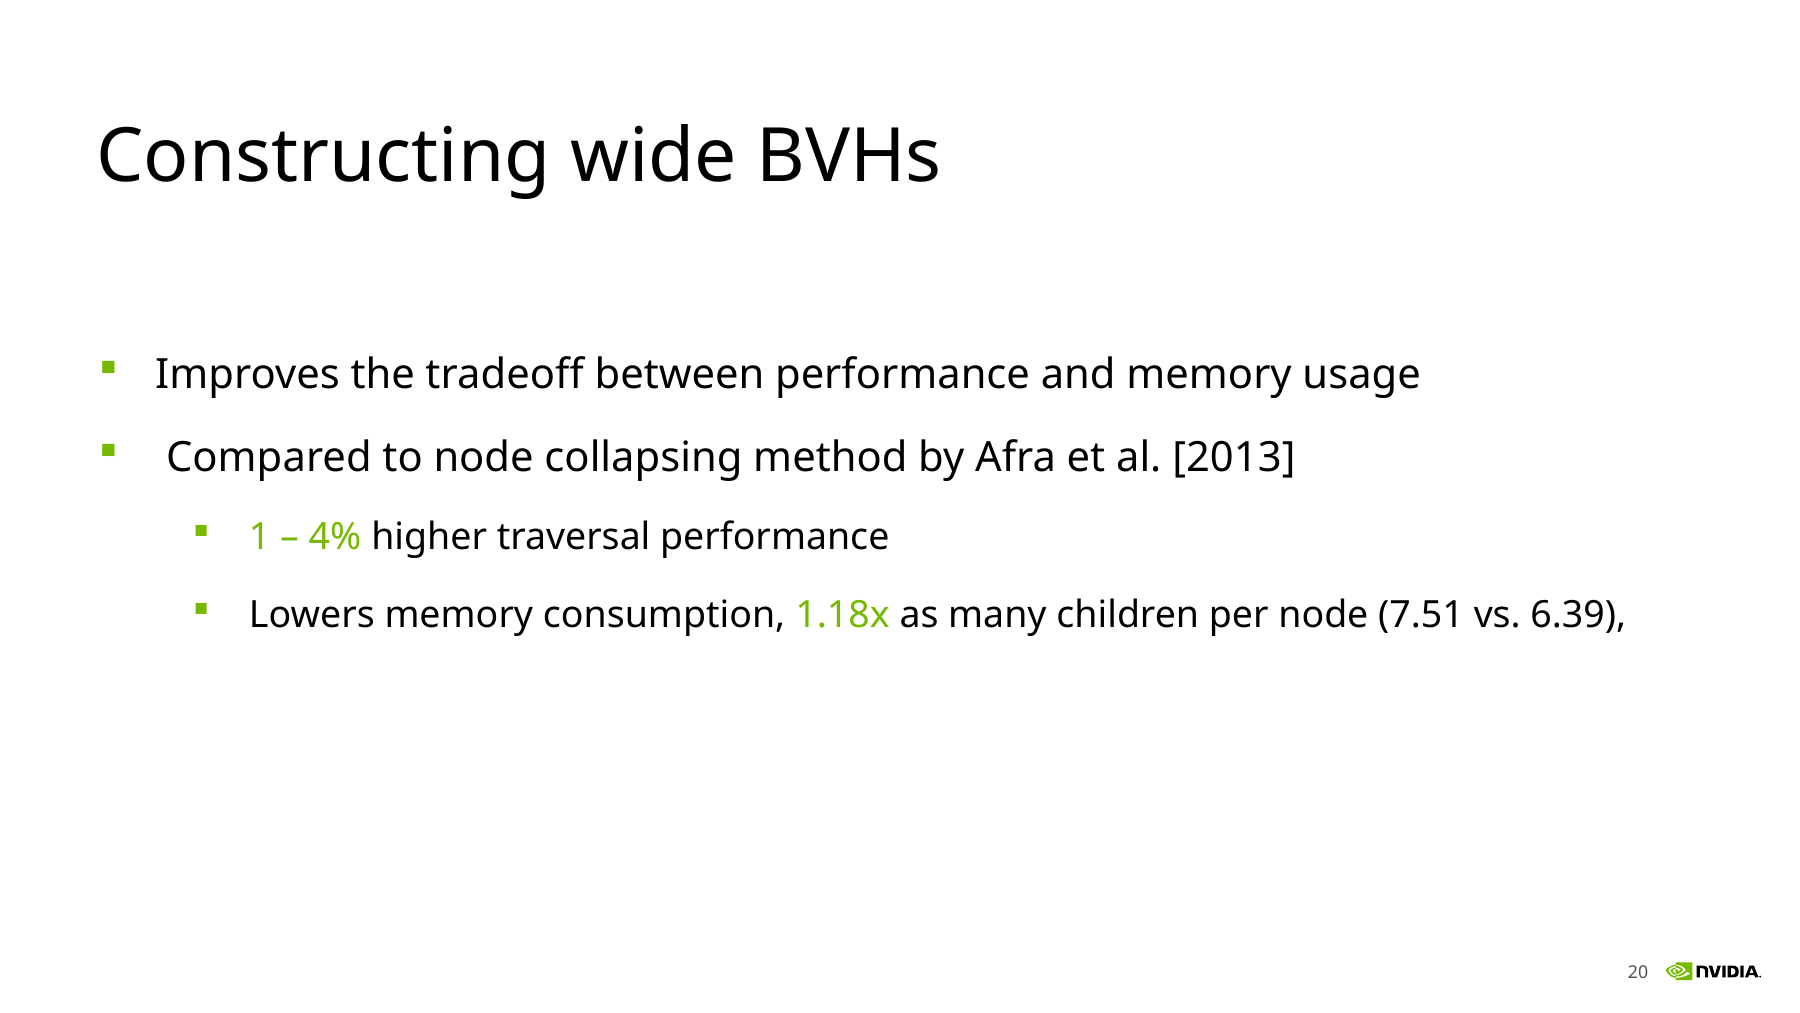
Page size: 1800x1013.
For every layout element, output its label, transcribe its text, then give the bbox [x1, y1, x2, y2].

list Improves the tradeoff between performance and memory usage Compared to node collapsing method by Afra et al. [2013] 1 – 4% higher traversal performance Lowers memory consumption, 1.18x as many children per node (7.51 vs. 6.39), [83, 344, 1717, 997]
title Constructing wide BVHs [81, 108, 1719, 206]
